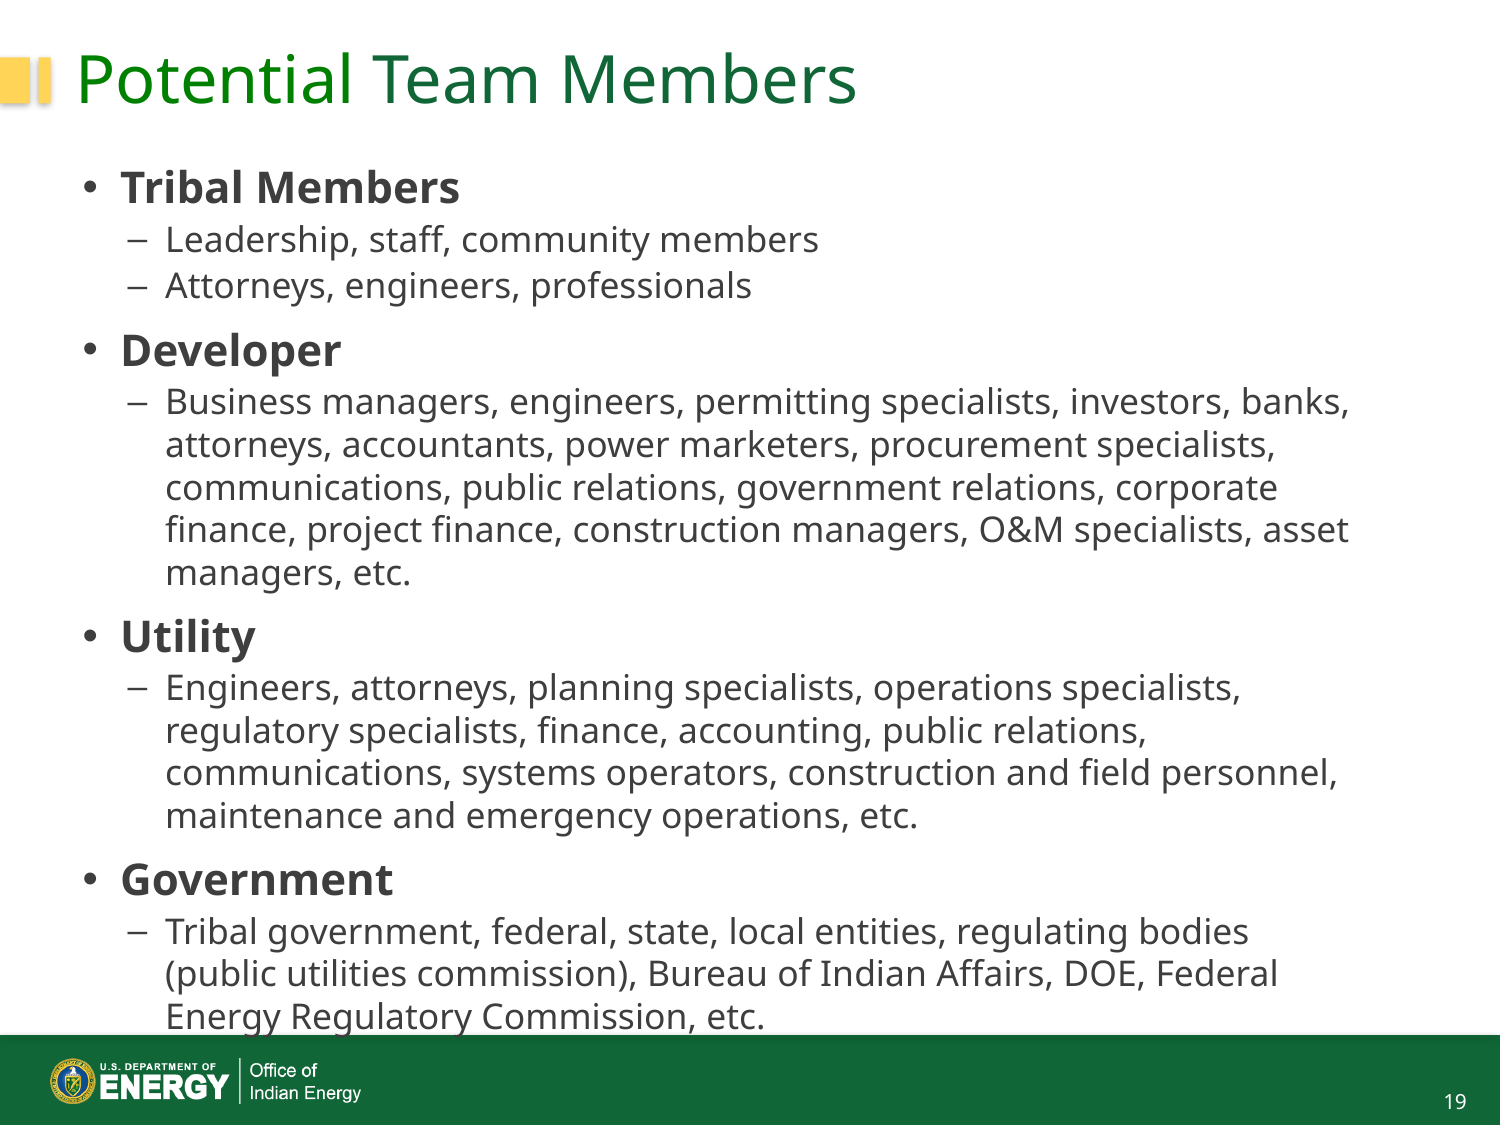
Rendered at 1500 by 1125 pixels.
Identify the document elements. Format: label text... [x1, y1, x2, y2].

title Potential Team Members [60, 28, 1411, 191]
picture [50, 1058, 361, 1104]
list Tribal Members Leadership, staff, community members Attorneys, engineers, professionals Developer Business managers, engineers, permitting specialists, investors, banks, attorneys, accountants, power marketers, procurement specialists, communications, public relations, government relations, corporate finance, project finance, construction managers, O&M specialists, asset managers, etc. Utility Engineers, attorneys, planning specialists, operations specialists, regulatory specialists, finance, accounting, public relations, communications, systems operators, construction and field personnel, maintenance and emergency operations, etc. Government Tribal government, federal, state, local entities, regulating bodies (public utilities commission), Bureau of Indian Affairs, DOE, Federal Energy Regulatory Commission, etc. [60, 152, 1385, 1019]
slide_number 19 [1410, 1081, 1500, 1125]
